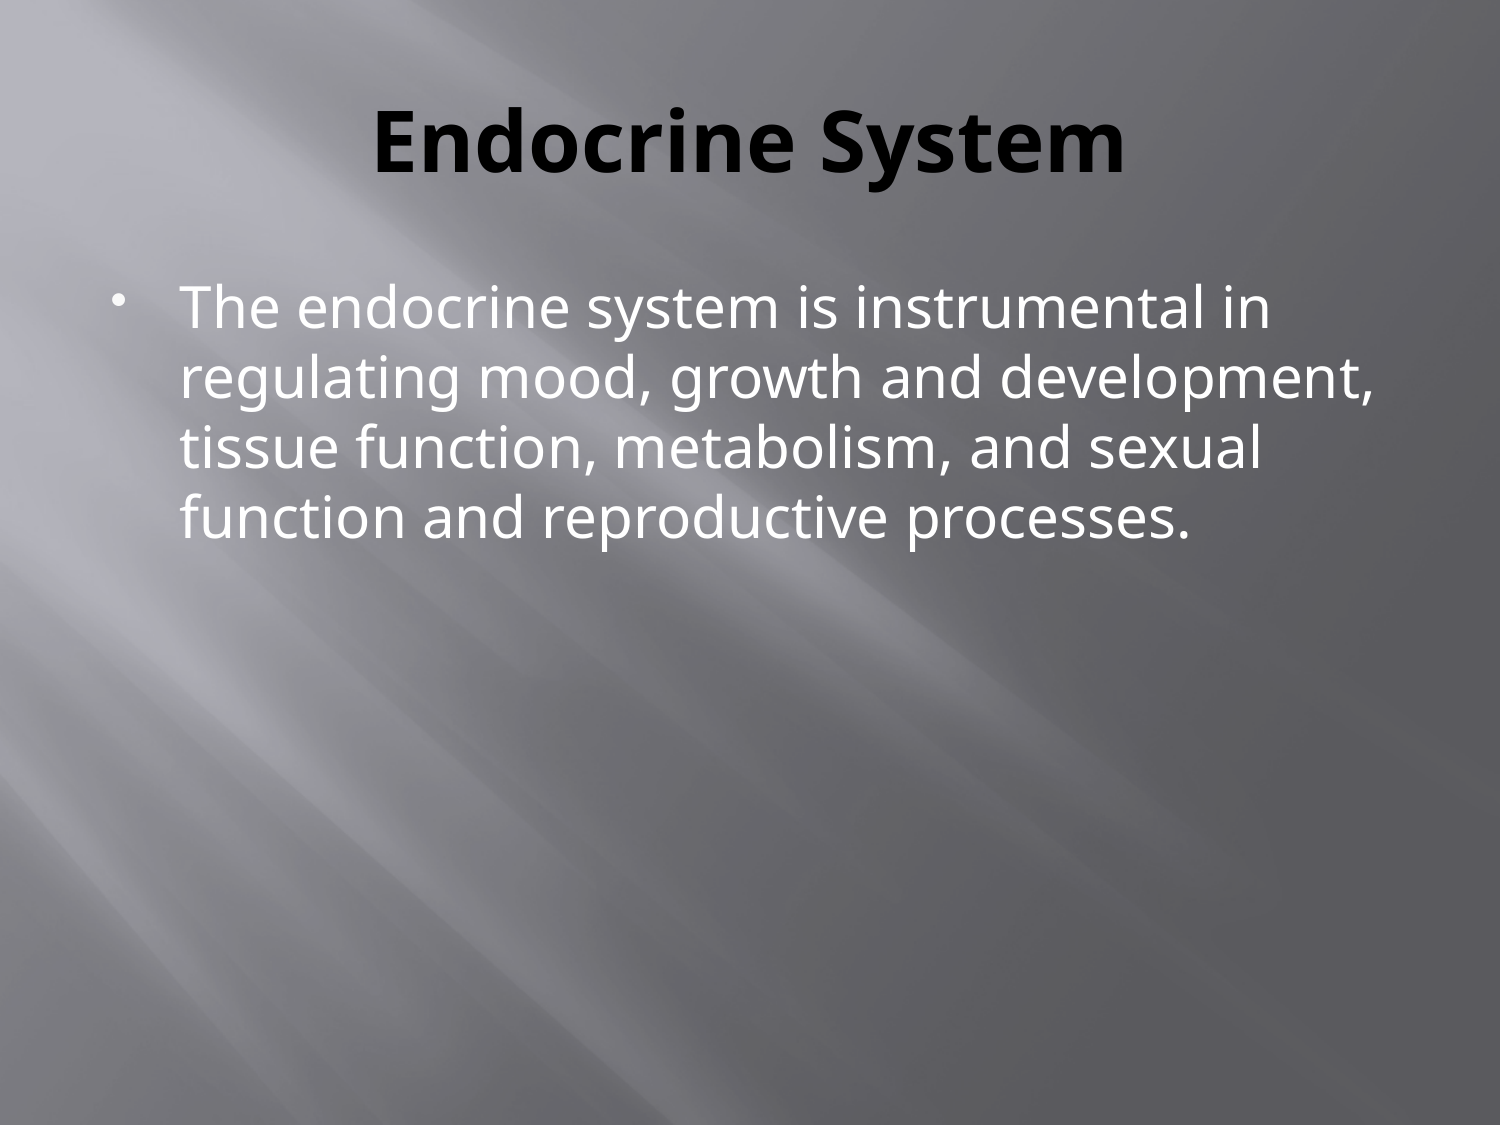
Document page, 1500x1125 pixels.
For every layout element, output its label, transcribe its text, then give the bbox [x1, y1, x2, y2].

title Endocrine System [75, 45, 1425, 233]
list The endocrine system is instrumental in regulating mood, growth and development, tissue function, metabolism, and sexual function and reproductive processes. [75, 262, 1425, 1035]
